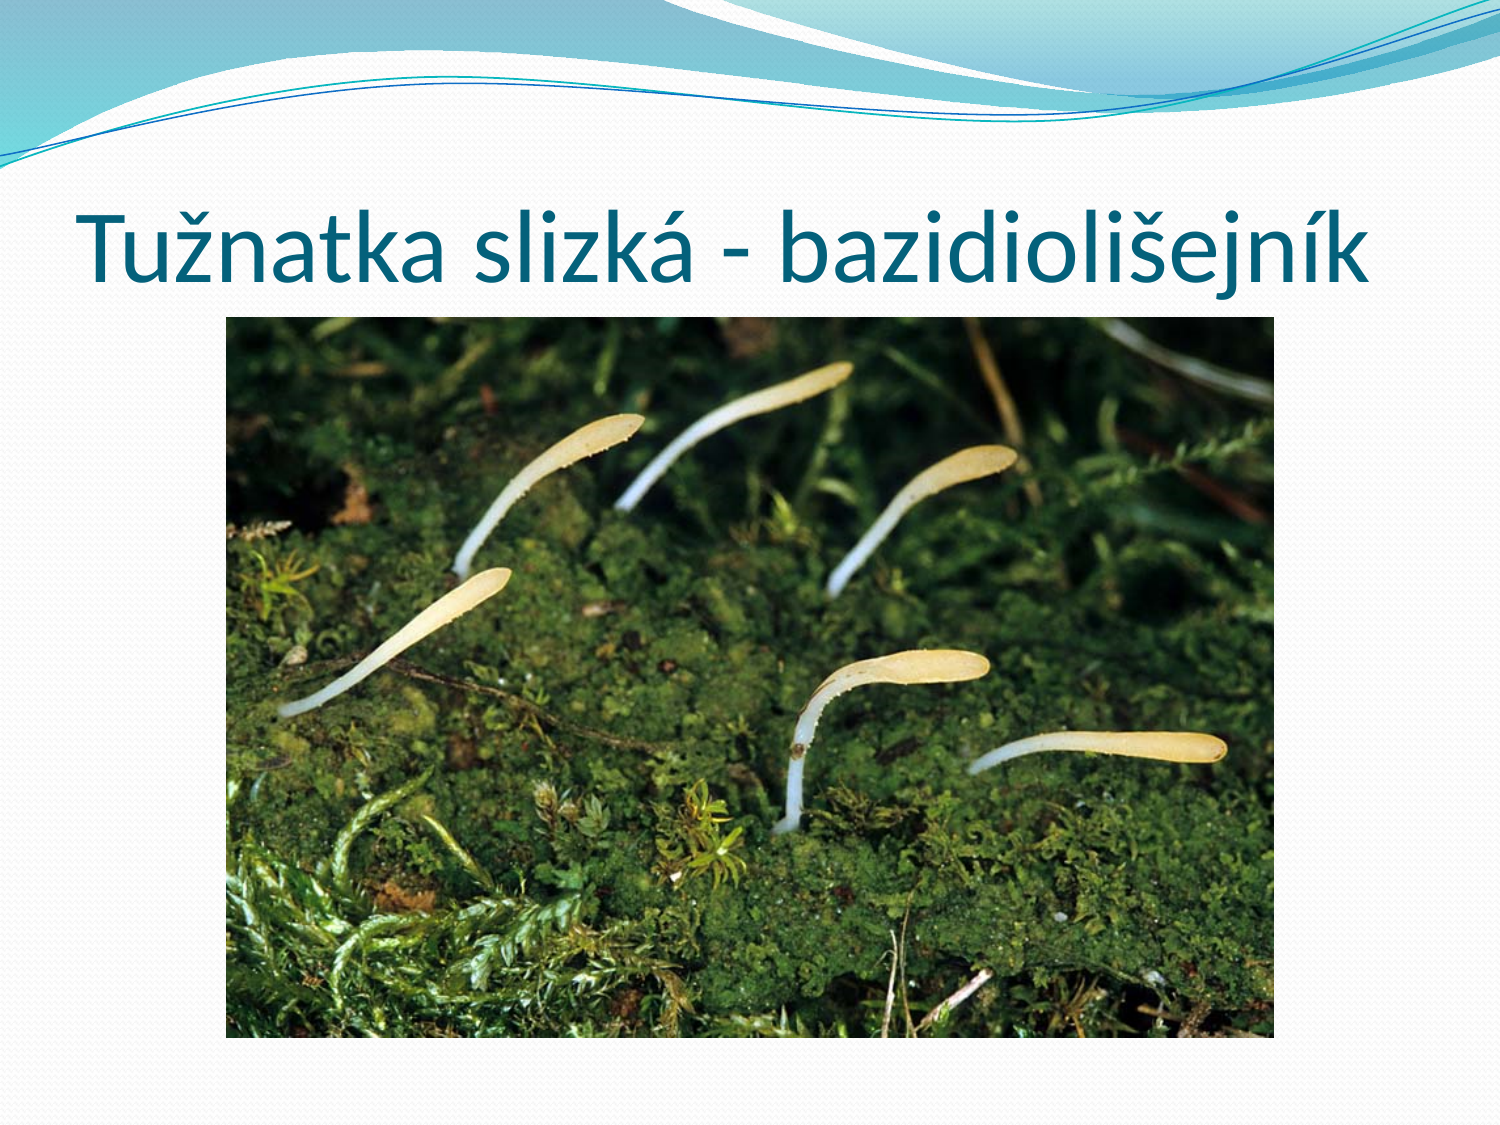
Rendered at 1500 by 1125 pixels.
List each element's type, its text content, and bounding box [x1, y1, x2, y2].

title Tužnatka slizká - bazidiolišejník [75, 115, 1425, 303]
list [225, 316, 1275, 1038]
